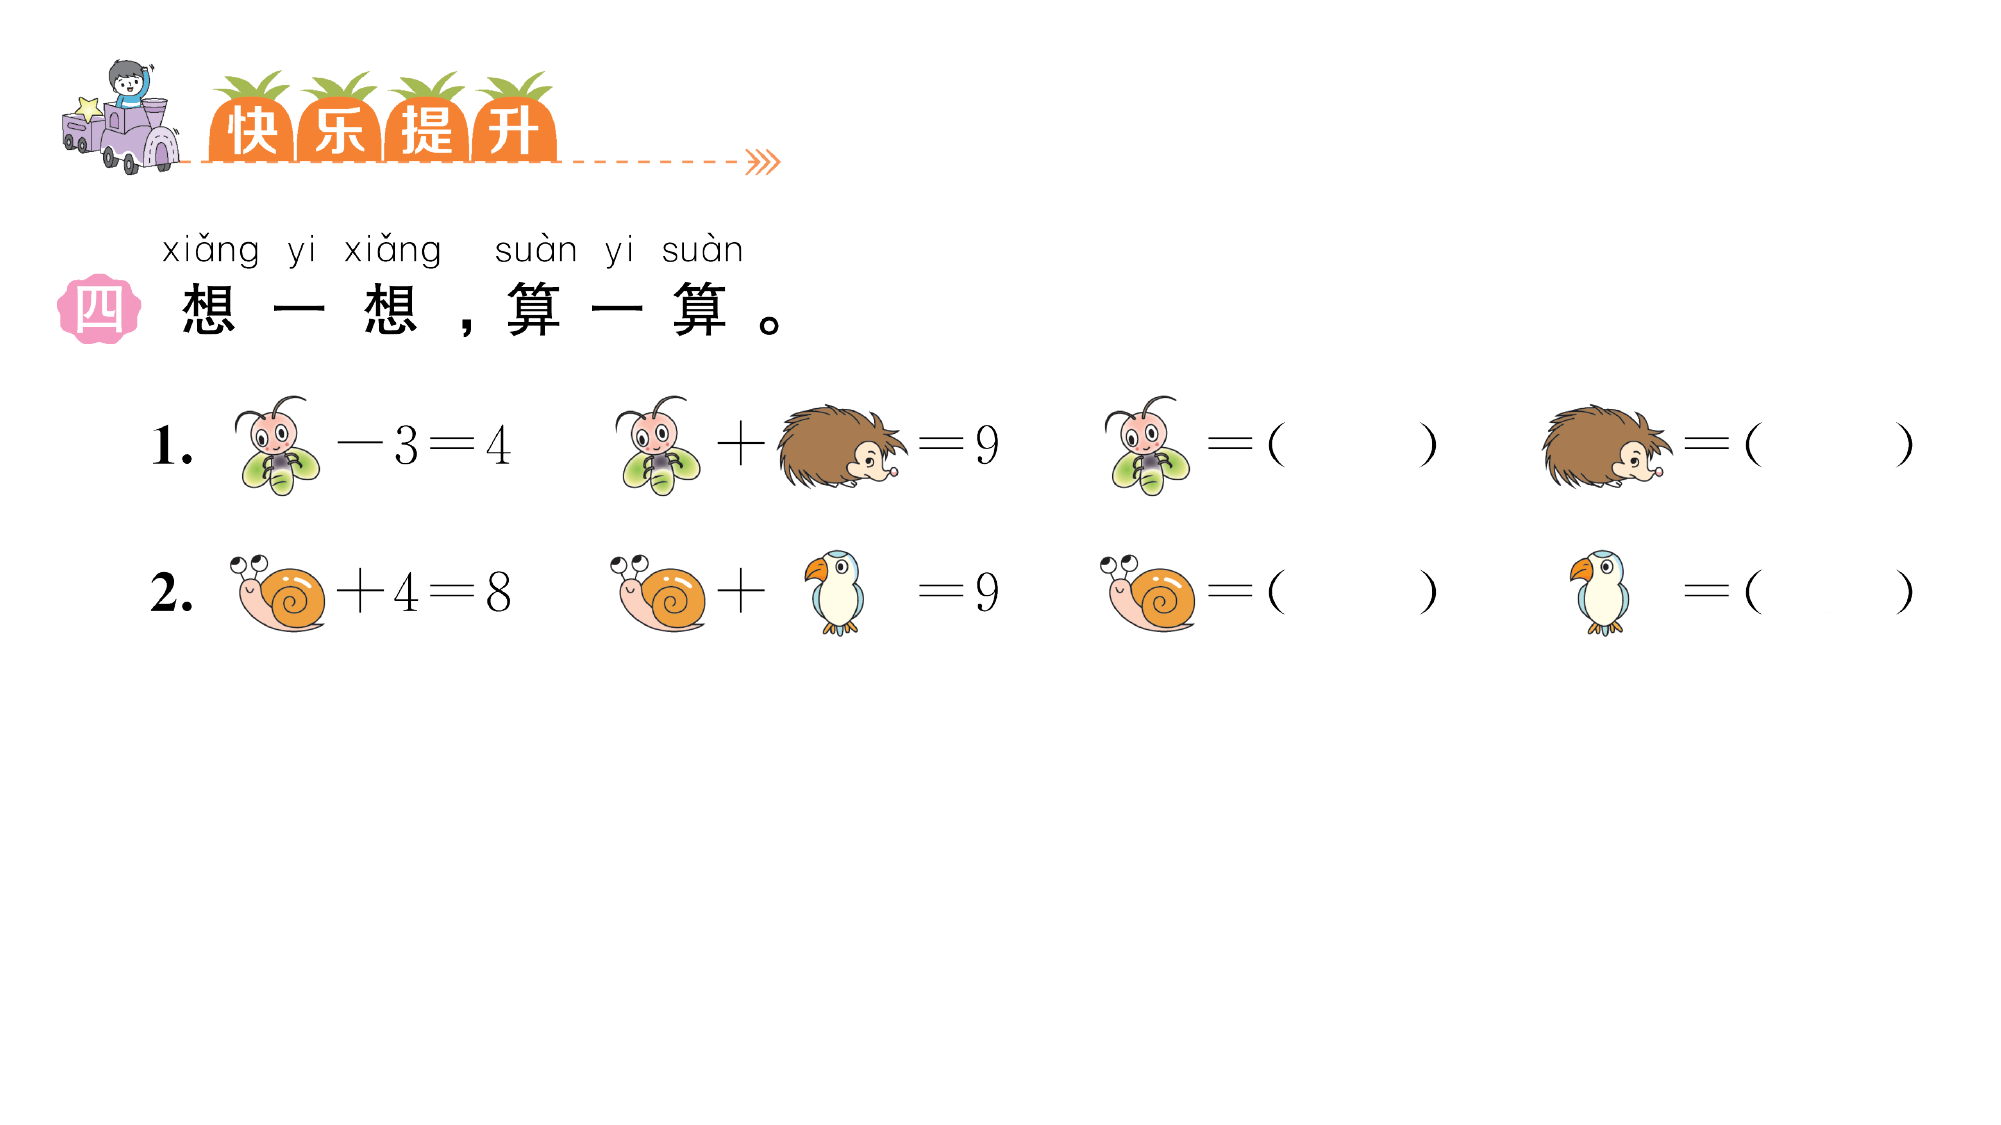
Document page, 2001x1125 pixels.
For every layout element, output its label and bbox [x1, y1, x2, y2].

picture [53, 41, 1943, 649]
